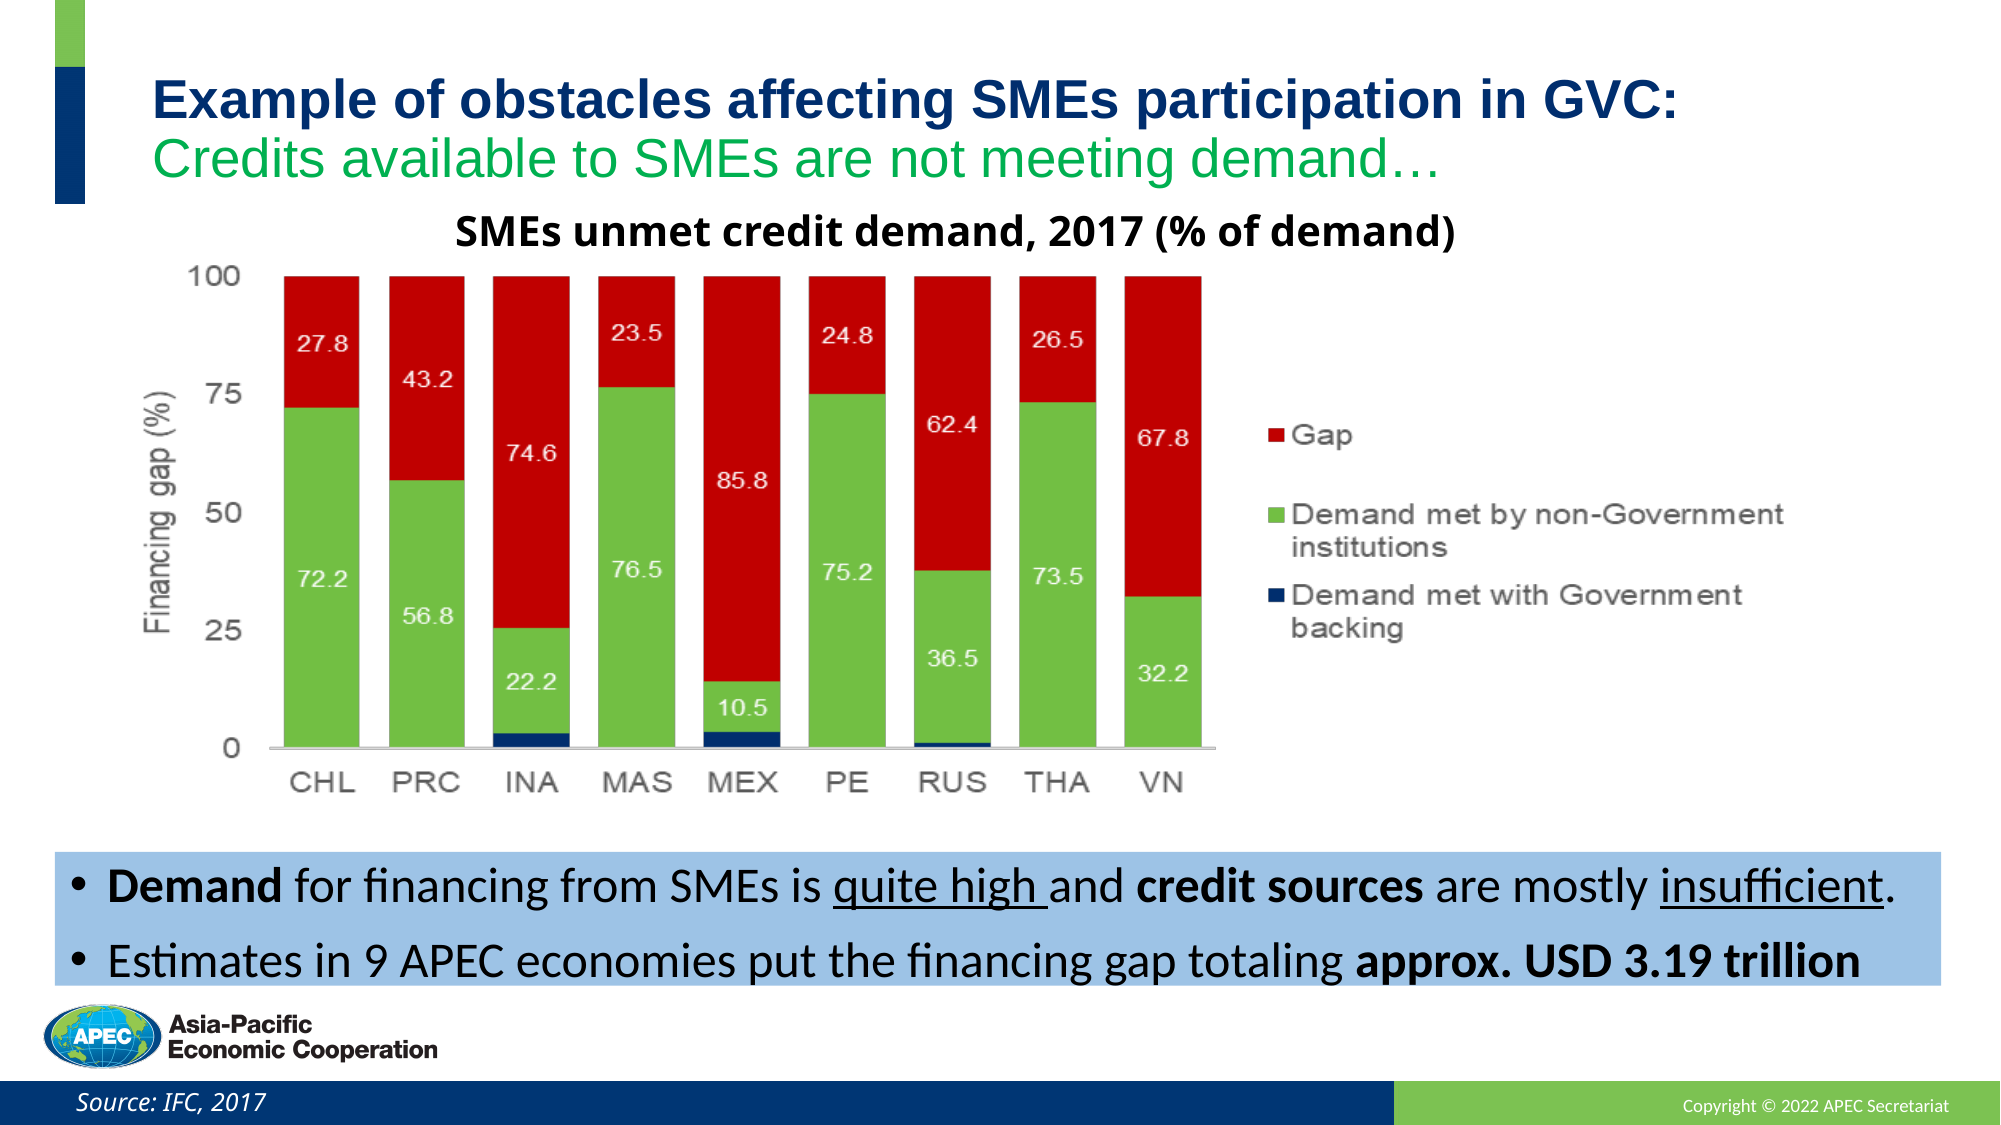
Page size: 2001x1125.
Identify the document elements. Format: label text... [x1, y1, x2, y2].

text_box Source: IFC, 2017 [28, 1078, 282, 1124]
picture [0, 1081, 2000, 1125]
text_box Example of obstacles affecting SMEs participation in GVC: Credits available to SMEs are not meeting demand… [137, 63, 1863, 198]
picture [41, 1001, 440, 1071]
text_box SMEs unmet credit demand, 2017 (% of demand) [362, 198, 1550, 245]
picture [93, 245, 1819, 817]
list Demand for financing from SMEs is quite high and credit sources are mostly insufficient. Estimates in 9 APEC economies put the financing gap totaling approx. USD 3.19 trillion [54, 851, 1942, 986]
picture [55, 0, 85, 204]
